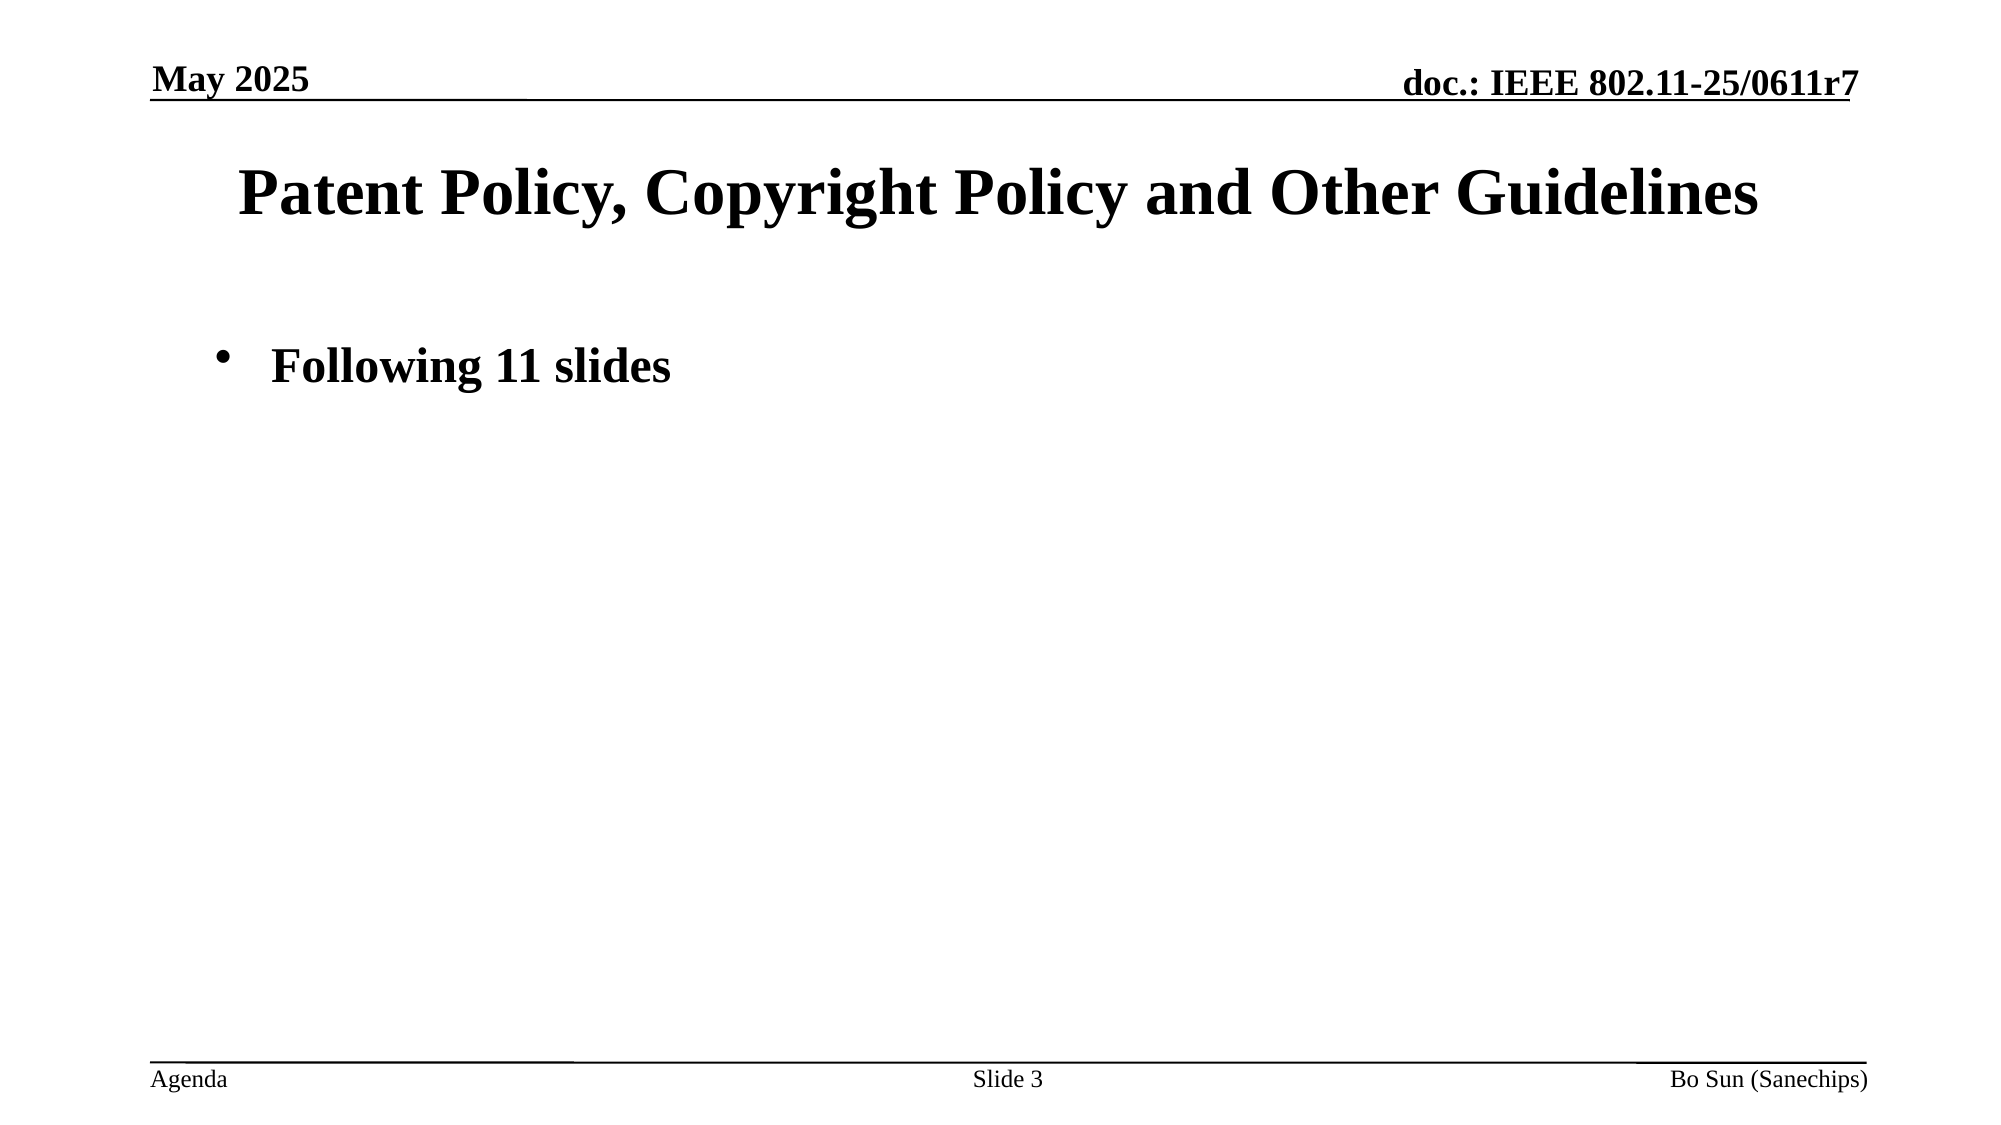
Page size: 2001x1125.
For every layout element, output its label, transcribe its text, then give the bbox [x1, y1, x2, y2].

text_box Following 11 slides [200, 324, 1800, 1000]
footer Bo Sun (Sanechips) [1171, 1061, 1869, 1093]
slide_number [152, 54, 563, 100]
slide_number Slide 3 [949, 1061, 1067, 1123]
text_box Patent Policy, Copyright Policy and Other Guidelines [200, 100, 1800, 276]
